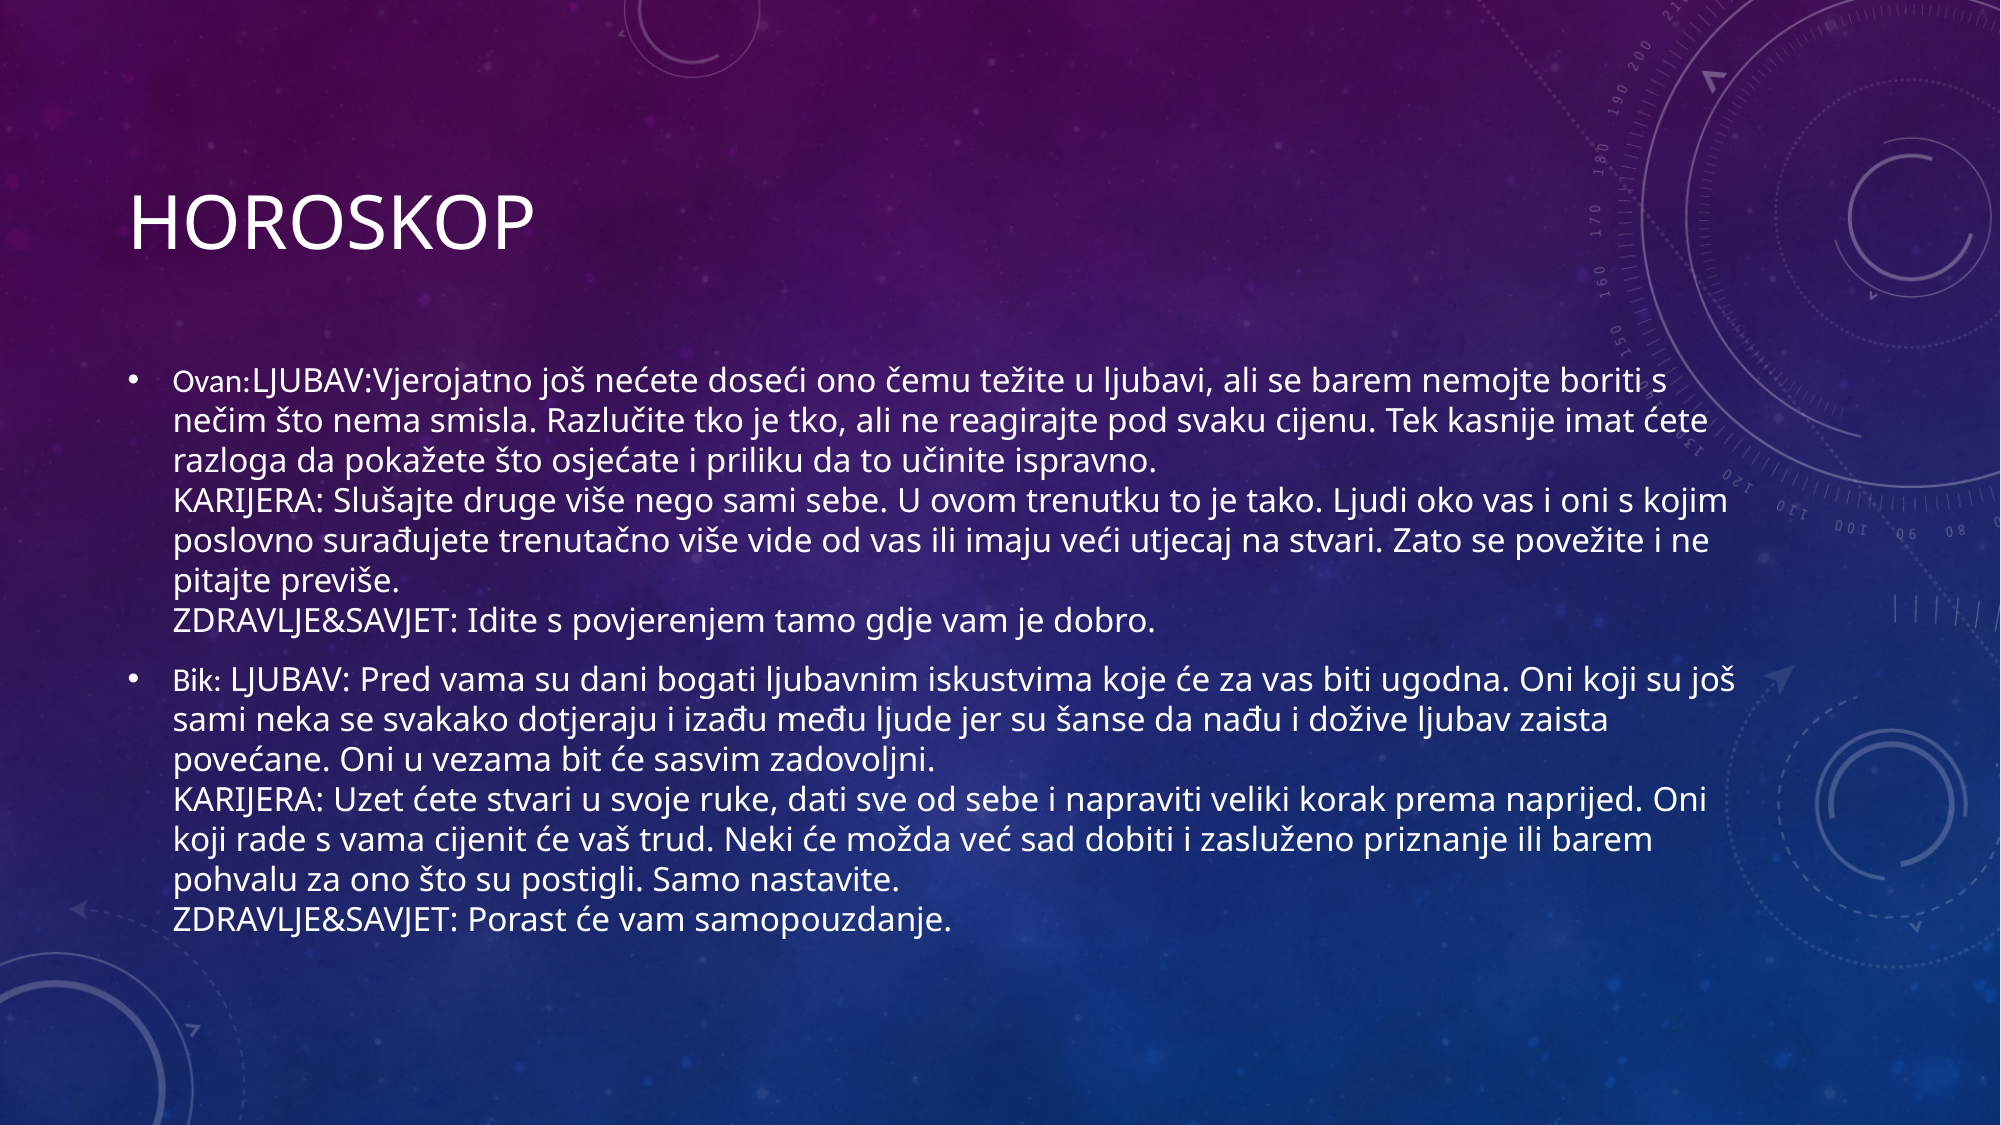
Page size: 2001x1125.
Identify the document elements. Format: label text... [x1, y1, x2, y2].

list Ovan:LJUBAV:Vjerojatno još nećete doseći ono čemu težite u ljubavi, ali se barem nemojte boriti s nečim što nema smisla. Razlučite tko je tko, ali ne reagirajte pod svaku cijenu. Tek kasnije imat ćete razloga da pokažete što osjećate i priliku da to učinite ispravno. KARIJERA: Slušajte druge više nego sami sebe. U ovom trenutku to je tako. Ljudi oko vas i oni s kojim poslovno surađujete trenutačno više vide od vas ili imaju veći utjecaj na stvari. Zato se povežite i ne pitajte previše. ZDRAVLJE&SAVJET: Idite s povjerenjem tamo gdje vam je dobro. Bik: LJUBAV: Pred vama su dani bogati ljubavnim iskustvima koje će za vas biti ugodna. Oni koji su još sami neka se svakako dotjeraju i izađu među ljude jer su šanse da nađu i dožive ljubav zaista povećane. Oni u vezama bit će sasvim zadovoljni. KARIJERA: Uzet ćete stvari u svoje ruke, dati sve od sebe i napraviti veliki korak prema naprijed. Oni koji rade s vama cijenit će vaš trud. Neki će možda već sad dobiti i zasluženo priznanje ili barem pohvalu za ono što su postigli. Samo nastavite. ZDRAVLJE&SAVJET: Porast će vam samopouzdanje. [112, 351, 1775, 950]
picture [0, 0, 2001, 1125]
title Horoskop [112, 99, 1775, 339]
